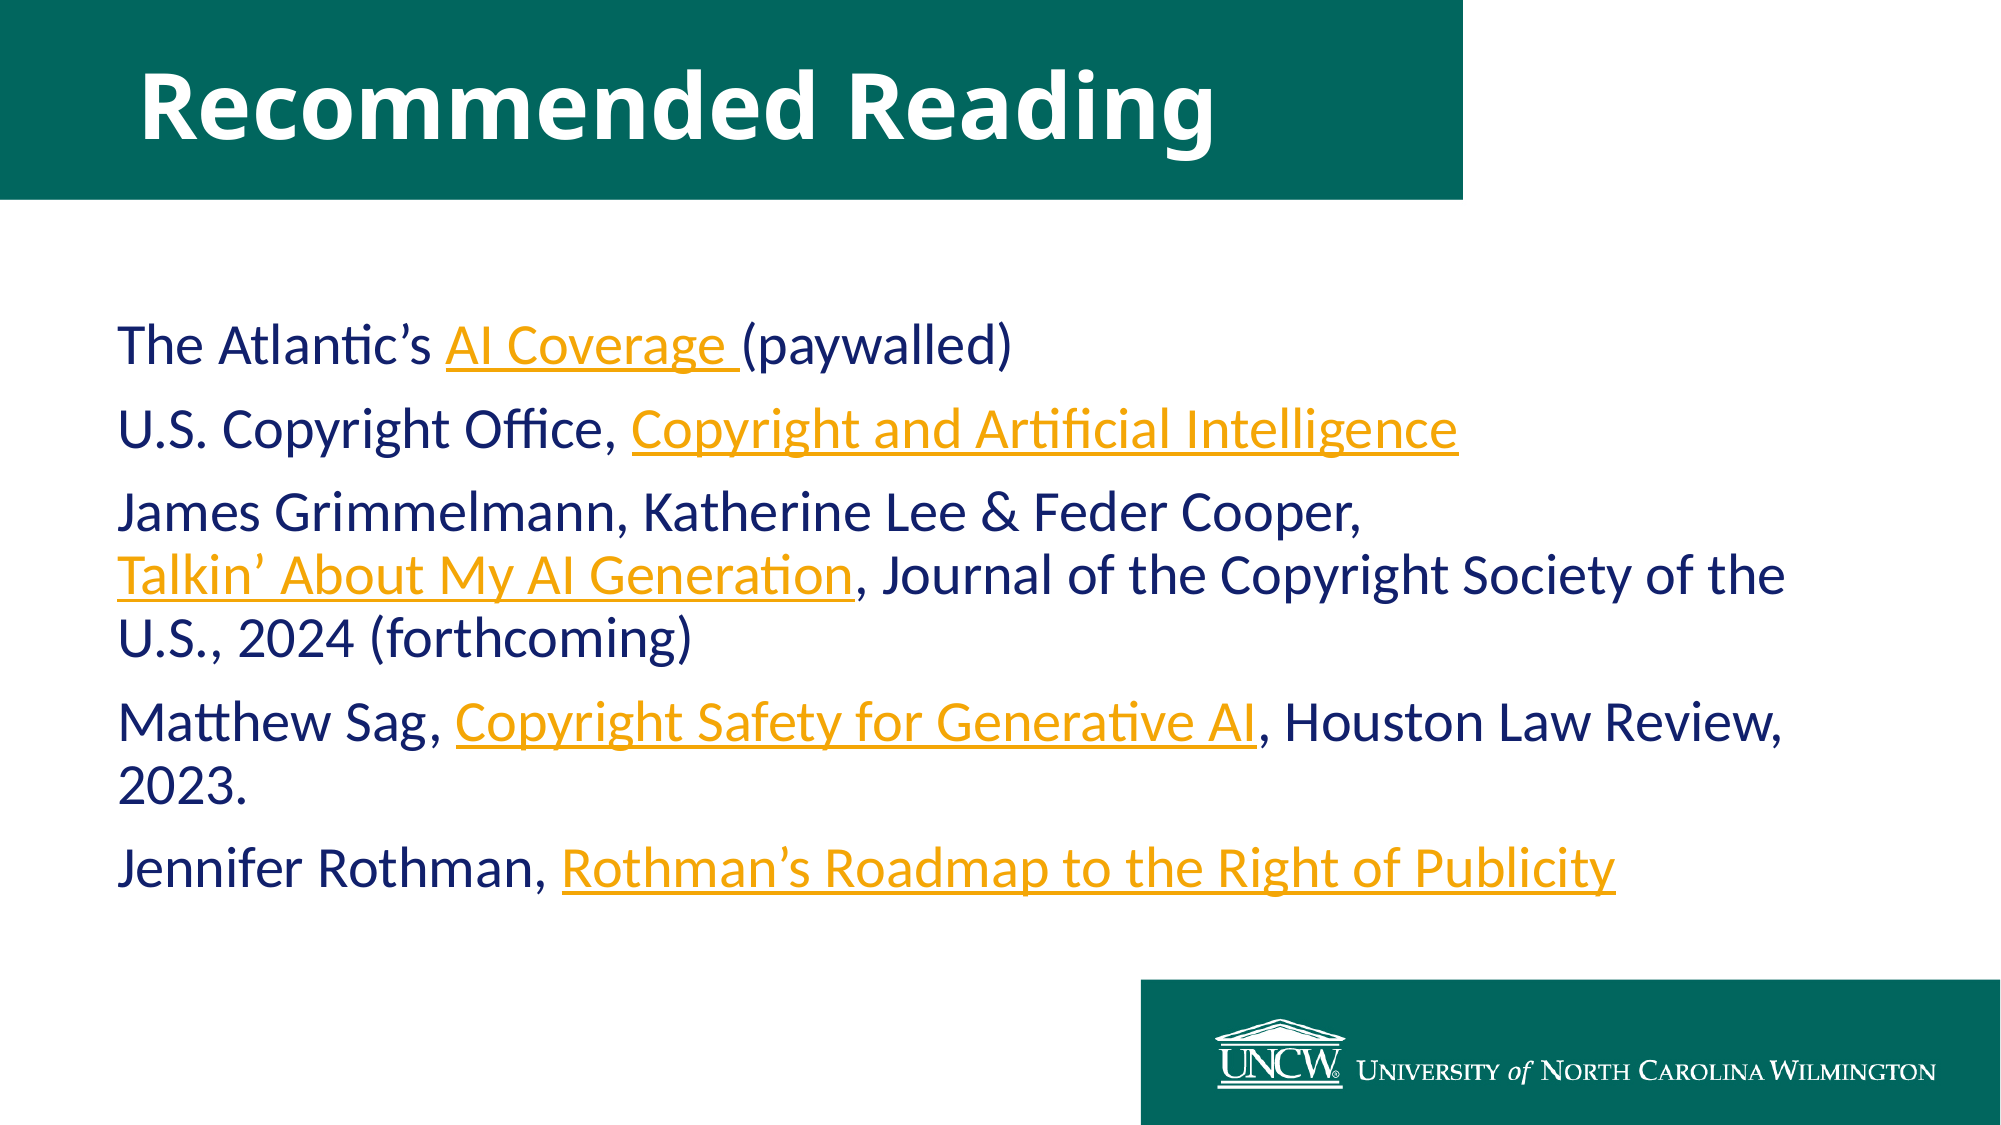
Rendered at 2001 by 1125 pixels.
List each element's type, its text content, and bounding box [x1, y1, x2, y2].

title Recommended Reading [137, 59, 1437, 160]
picture [0, 0, 2001, 1125]
list The Atlantic’s AI Coverage (paywalled) U.S. Copyright Office, Copyright and Artificial Intelligence James Grimmelmann, Katherine Lee & Feder Cooper, Talkin’ About My AI Generation, Journal of the Copyright Society of the U.S., 2024 (forthcoming) Matthew Sag, Copyright Safety for Generative AI, Houston Law Review, 2023. Jennifer Rothman, Rothman’s Roadmap to the Right of Publicity [117, 223, 1843, 938]
